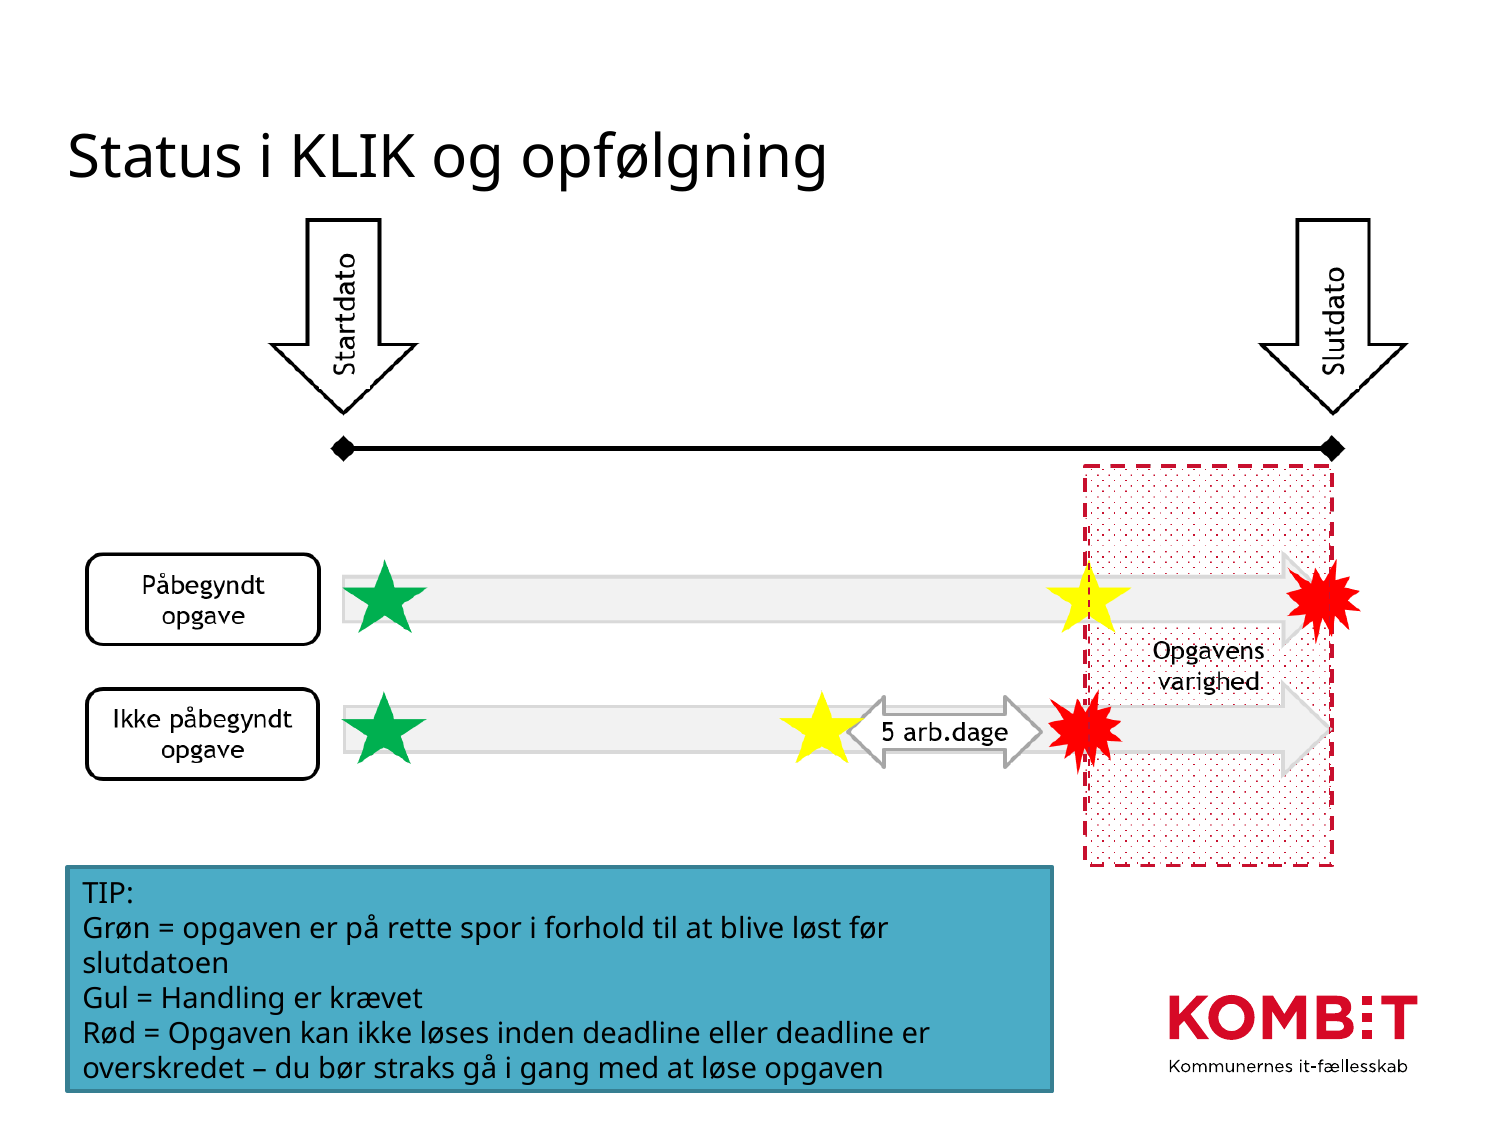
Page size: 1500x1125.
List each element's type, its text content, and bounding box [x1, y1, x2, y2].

text_box TIP: Grøn = opgaven er på rette spor i forhold til at blive løst før slutdatoen Gul = Handling er krævet Rød = Opgaven kan ikke løses inden deadline eller deadline er overskredet – du bør straks gå i gang med at løse opgaven [65, 865, 1054, 1093]
title Status i KLIK og opfølgning [67, 81, 1409, 190]
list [85, 218, 1409, 868]
